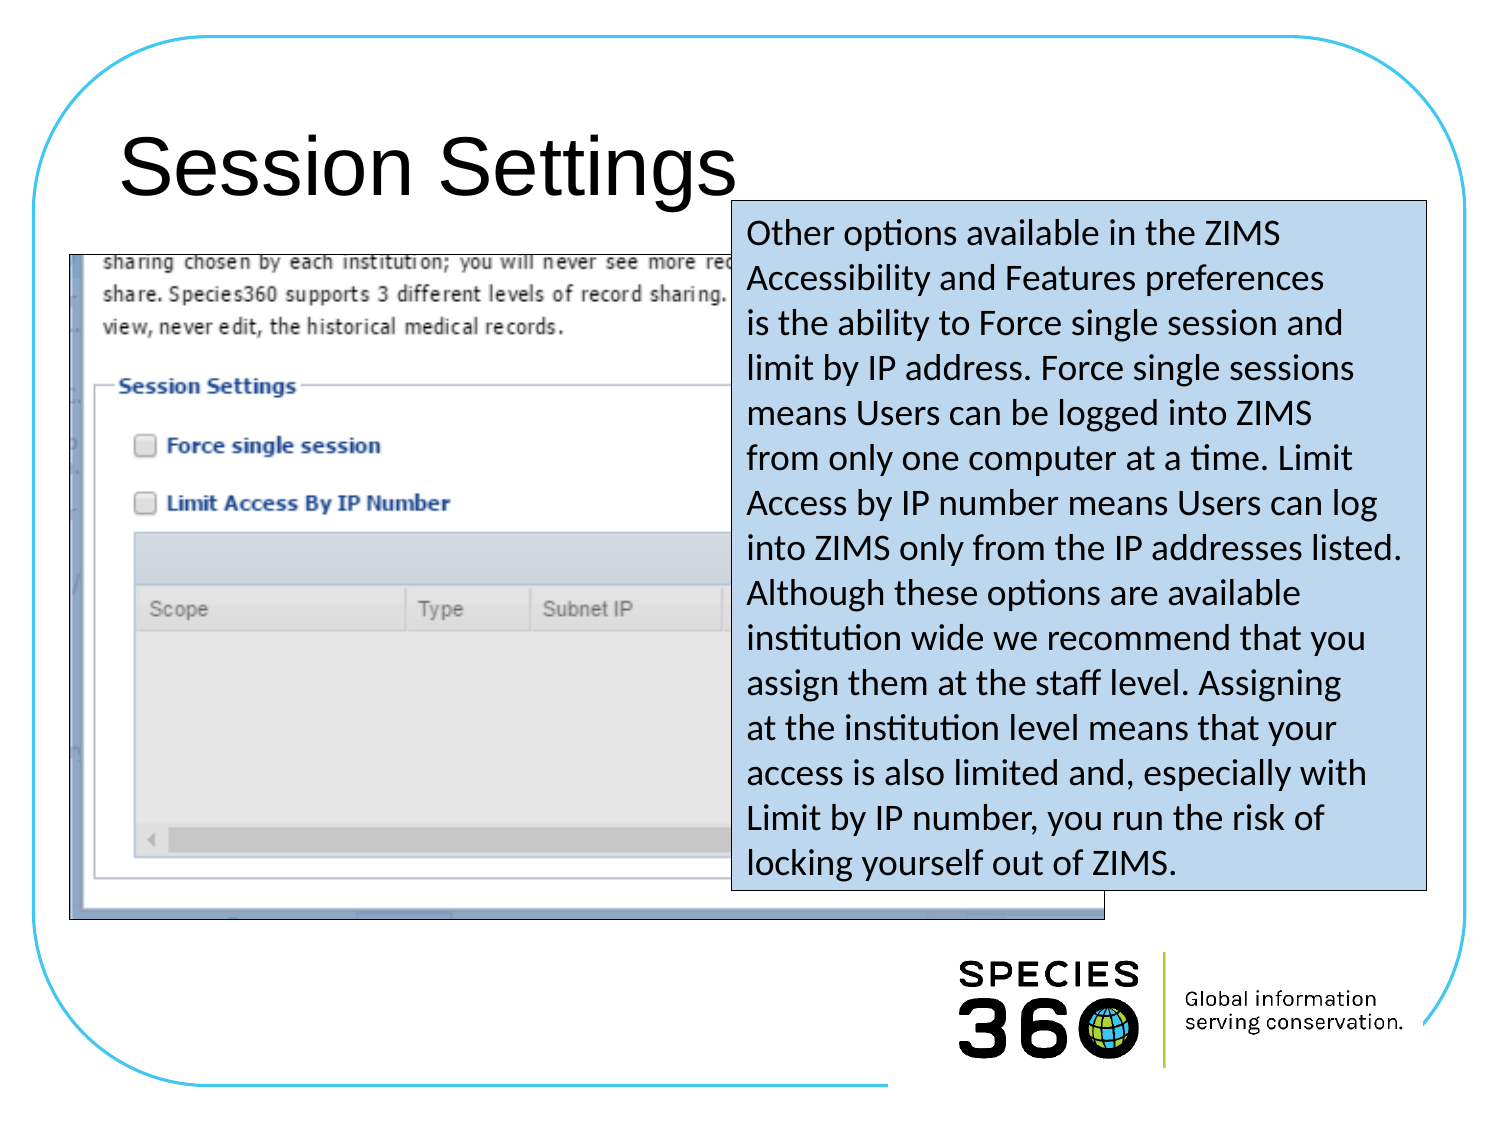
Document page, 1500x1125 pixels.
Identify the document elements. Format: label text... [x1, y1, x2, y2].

picture [954, 944, 1407, 1075]
picture [69, 254, 1105, 920]
text_box Other options available in the ZIMS Accessibility and Features preferences is the ability to Force single session and limit by IP address. Force single sessions means Users can be logged into ZIMS from only one computer at a time. Limit Access by IP number means Users can log into ZIMS only from the IP addresses listed. Although these options are available institution wide we recommend that you assign them at the staff level. Assigning at the institution level means that your access is also limited and, especially with Limit by IP number, you run the risk of locking yourself out of ZIMS. [731, 200, 1427, 891]
title Session Settings [103, 59, 1397, 254]
